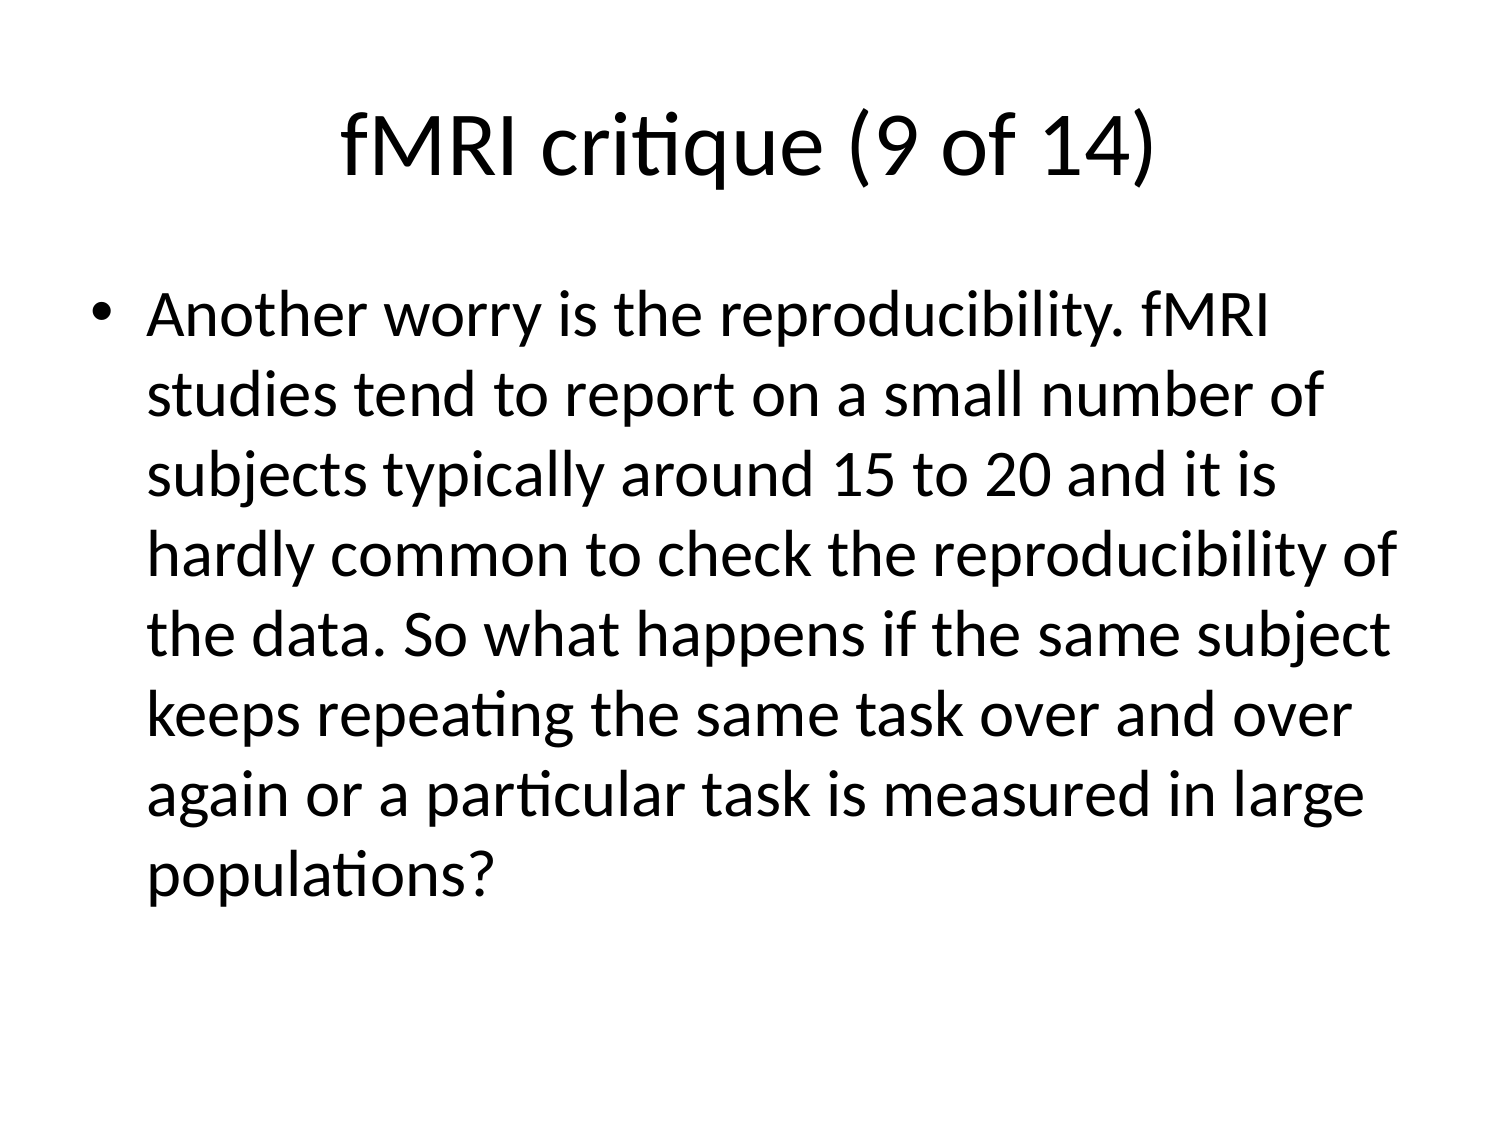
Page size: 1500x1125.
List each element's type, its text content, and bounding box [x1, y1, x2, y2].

title fMRI critique (9 of 14) [75, 45, 1425, 233]
list Another worry is the reproducibility. fMRI studies tend to report on a small number of subjects typically around 15 to 20 and it is hardly common to check the reproducibility of the data. So what happens if the same subject keeps repeating the same task over and over again or a particular task is measured in large populations? [75, 262, 1425, 1005]
